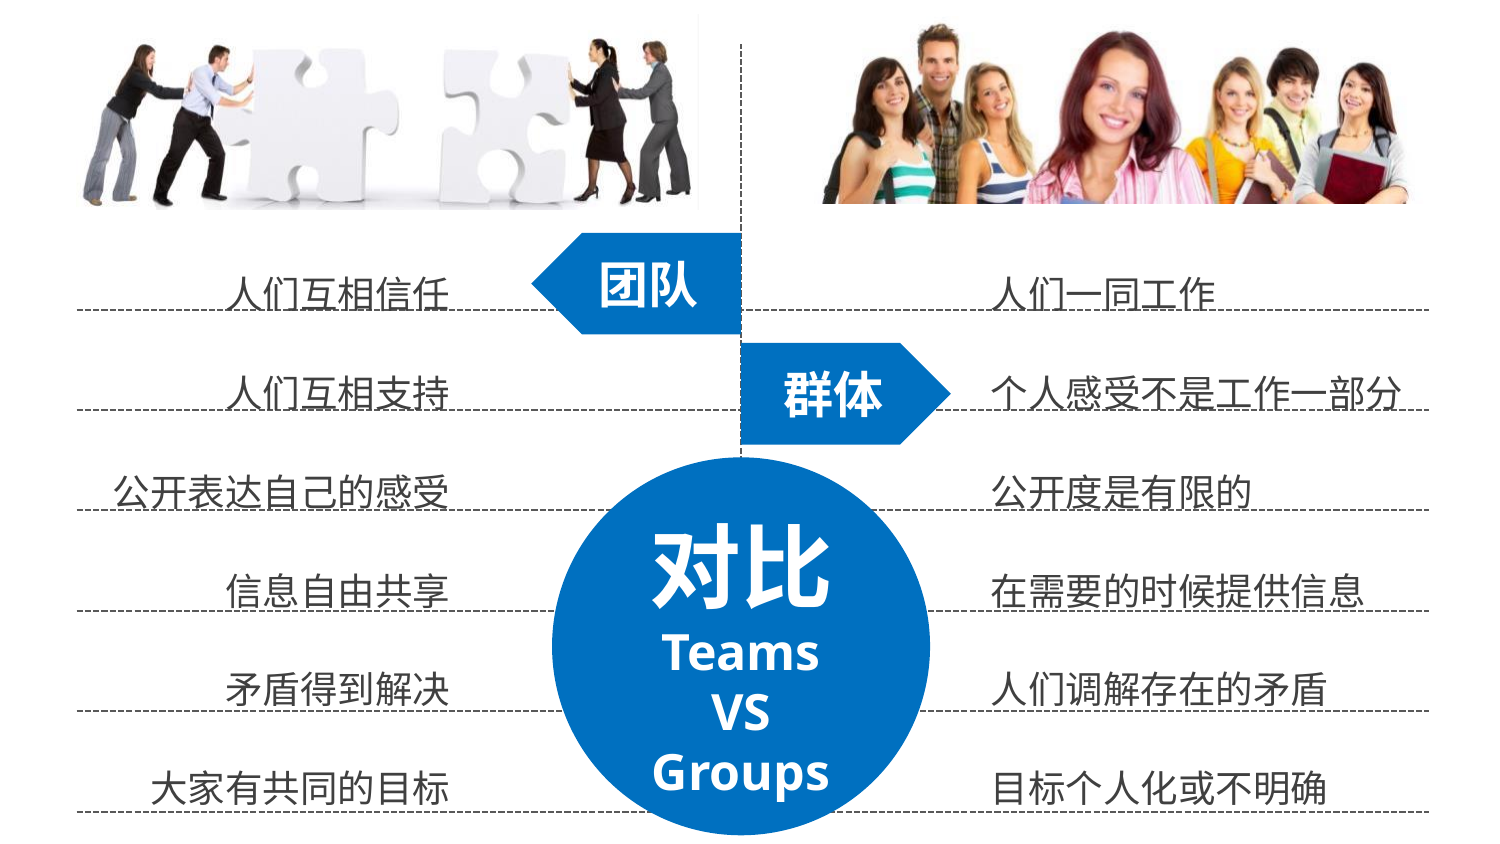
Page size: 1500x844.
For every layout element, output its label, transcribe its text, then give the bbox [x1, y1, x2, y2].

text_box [551, 457, 931, 836]
picture [798, 15, 1425, 204]
text_box 群体 [738, 418, 930, 429]
text_box 人们一同工作 个人感受不是工作一部分 公开度是有限的 在需要的时候提供信息 人们调解存在的矛盾 目标个人化或不明确 [975, 211, 1424, 308]
text_box 团队 [562, 318, 744, 337]
text_box 人们互相信任 人们互相支持 公开表达自己的感受 信息自由共享 矛盾得到解决 大家有共同的目标 [17, 209, 466, 818]
text_box 群体 [738, 438, 910, 447]
text_box 人们一同工作 个人感受不是工作一部分 公开度是有限的 在需要的时候提供信息 人们调解存在的矛盾 目标个人化或不明确 [975, 619, 1424, 710]
text_box 团队 [529, 230, 744, 308]
text_box 人们一同工作 个人感受不是工作一部分 公开度是有限的 在需要的时候提供信息 人们调解存在的矛盾 目标个人化或不明确 [975, 418, 1424, 509]
text_box 人们一同工作 个人感受不是工作一部分 公开度是有限的 在需要的时候提供信息 人们调解存在的矛盾 目标个人化或不明确 [975, 318, 1424, 409]
picture [76, 14, 702, 210]
text_box 人们一同工作 个人感受不是工作一部分 公开度是有限的 在需要的时候提供信息 人们调解存在的矛盾 目标个人化或不明确 [975, 720, 1424, 810]
text_box 群体 [738, 340, 953, 409]
text_box 人们一同工作 个人感受不是工作一部分 公开度是有限的 在需要的时候提供信息 人们调解存在的矛盾 目标个人化或不明确 [975, 518, 1424, 610]
